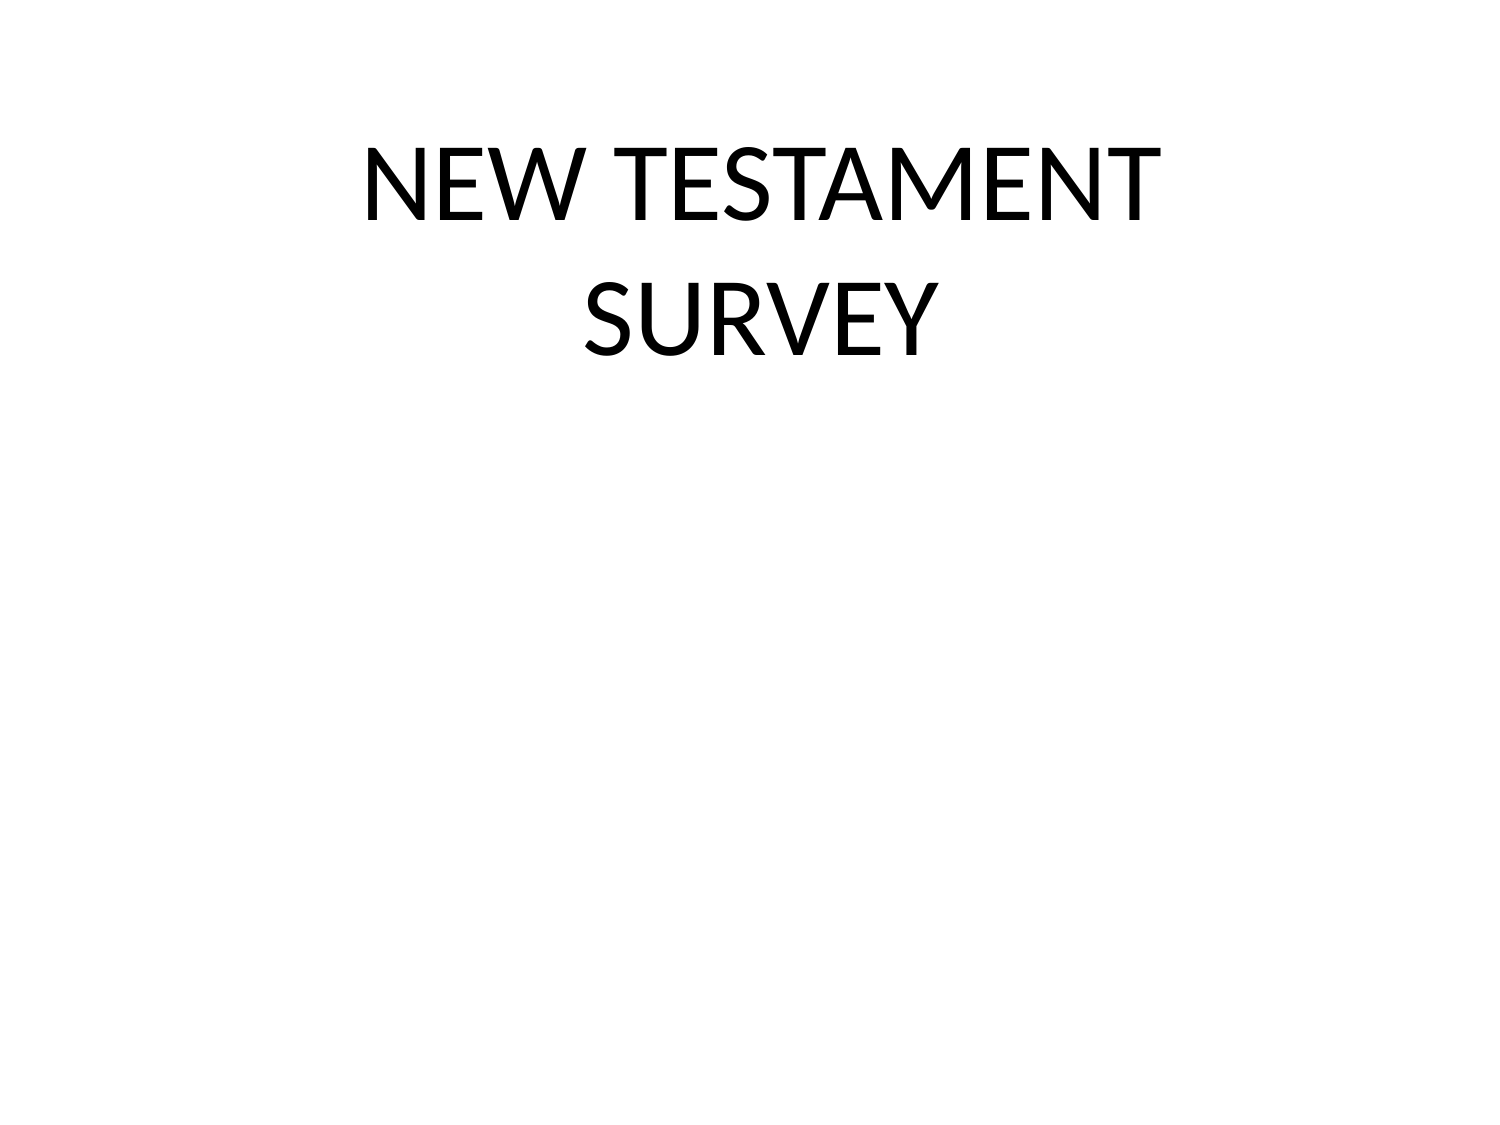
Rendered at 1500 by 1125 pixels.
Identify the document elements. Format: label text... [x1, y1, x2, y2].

text_box NEW TESTAMENT SURVEY [185, 100, 1338, 386]
